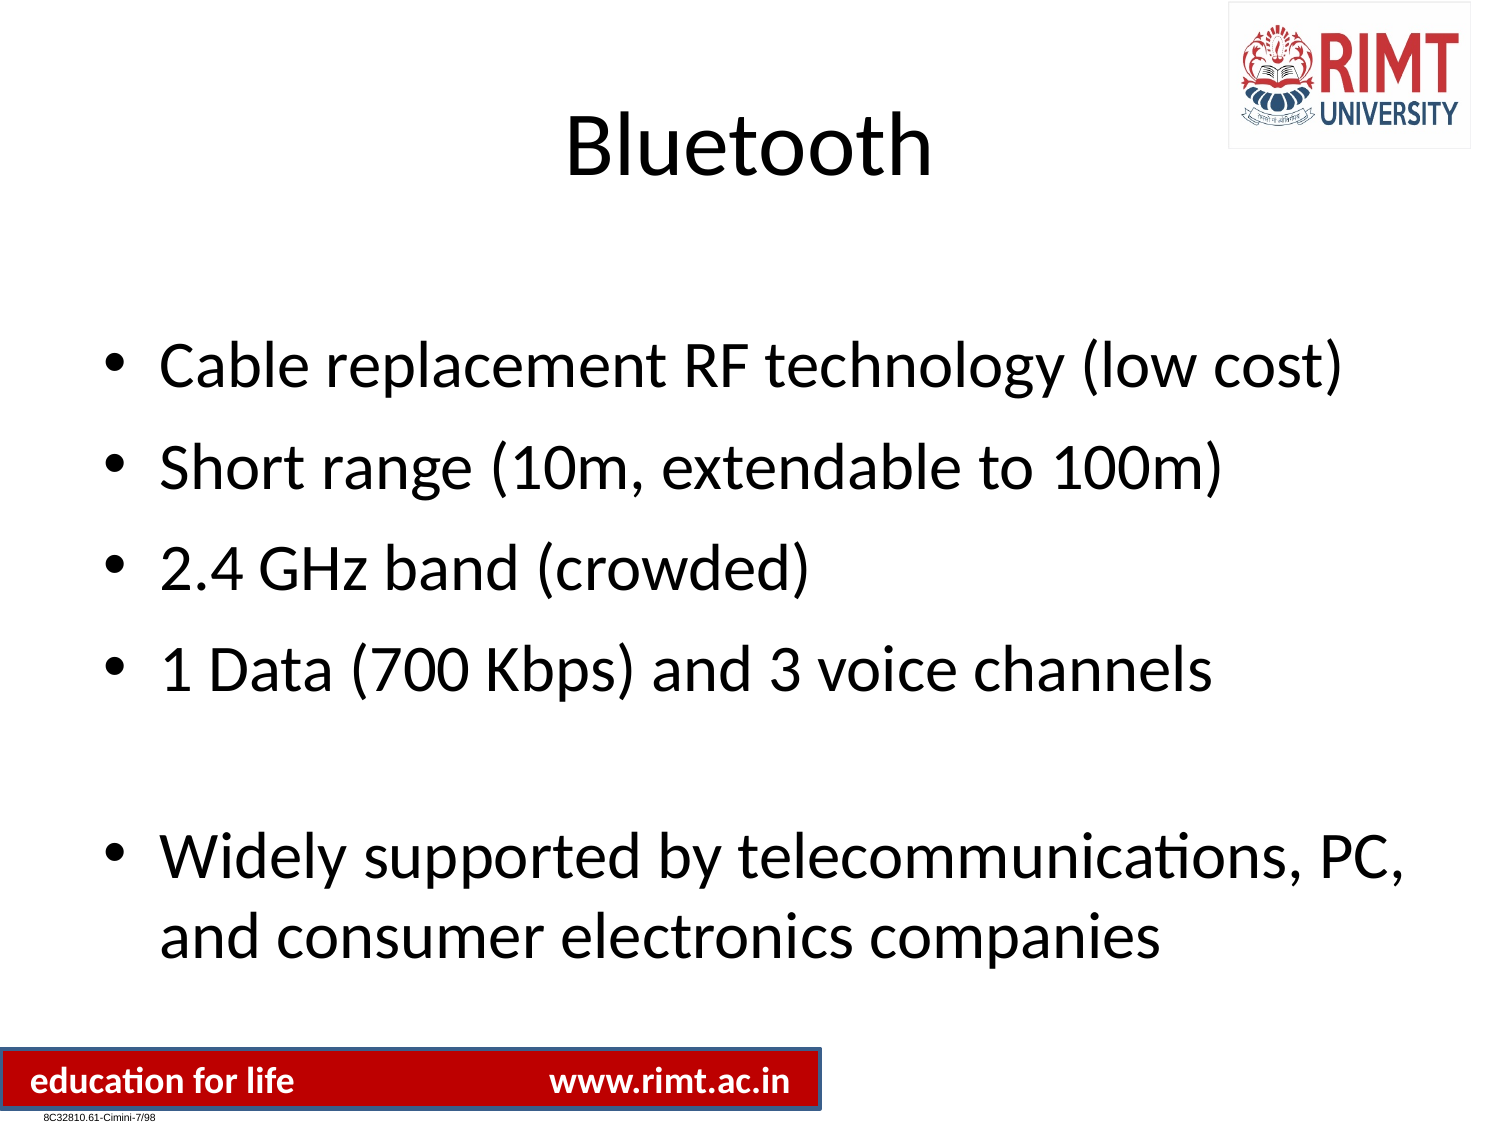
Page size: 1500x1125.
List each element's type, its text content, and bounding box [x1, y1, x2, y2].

text_box 8C32810.61-Cimini-7/98 [28, 1111, 172, 1125]
text_box education for life www.rimt.ac.in [0, 1047, 822, 1111]
picture [1227, 1, 1471, 149]
title Bluetooth [75, 45, 1425, 233]
list Cable replacement RF technology (low cost) Short range (10m, extendable to 100m) 2.4 GHz band (crowded) 1 Data (700 Kbps) and 3 voice channels Widely supported by telecommunications, PC, and consumer electronics companies [88, 305, 1436, 1055]
